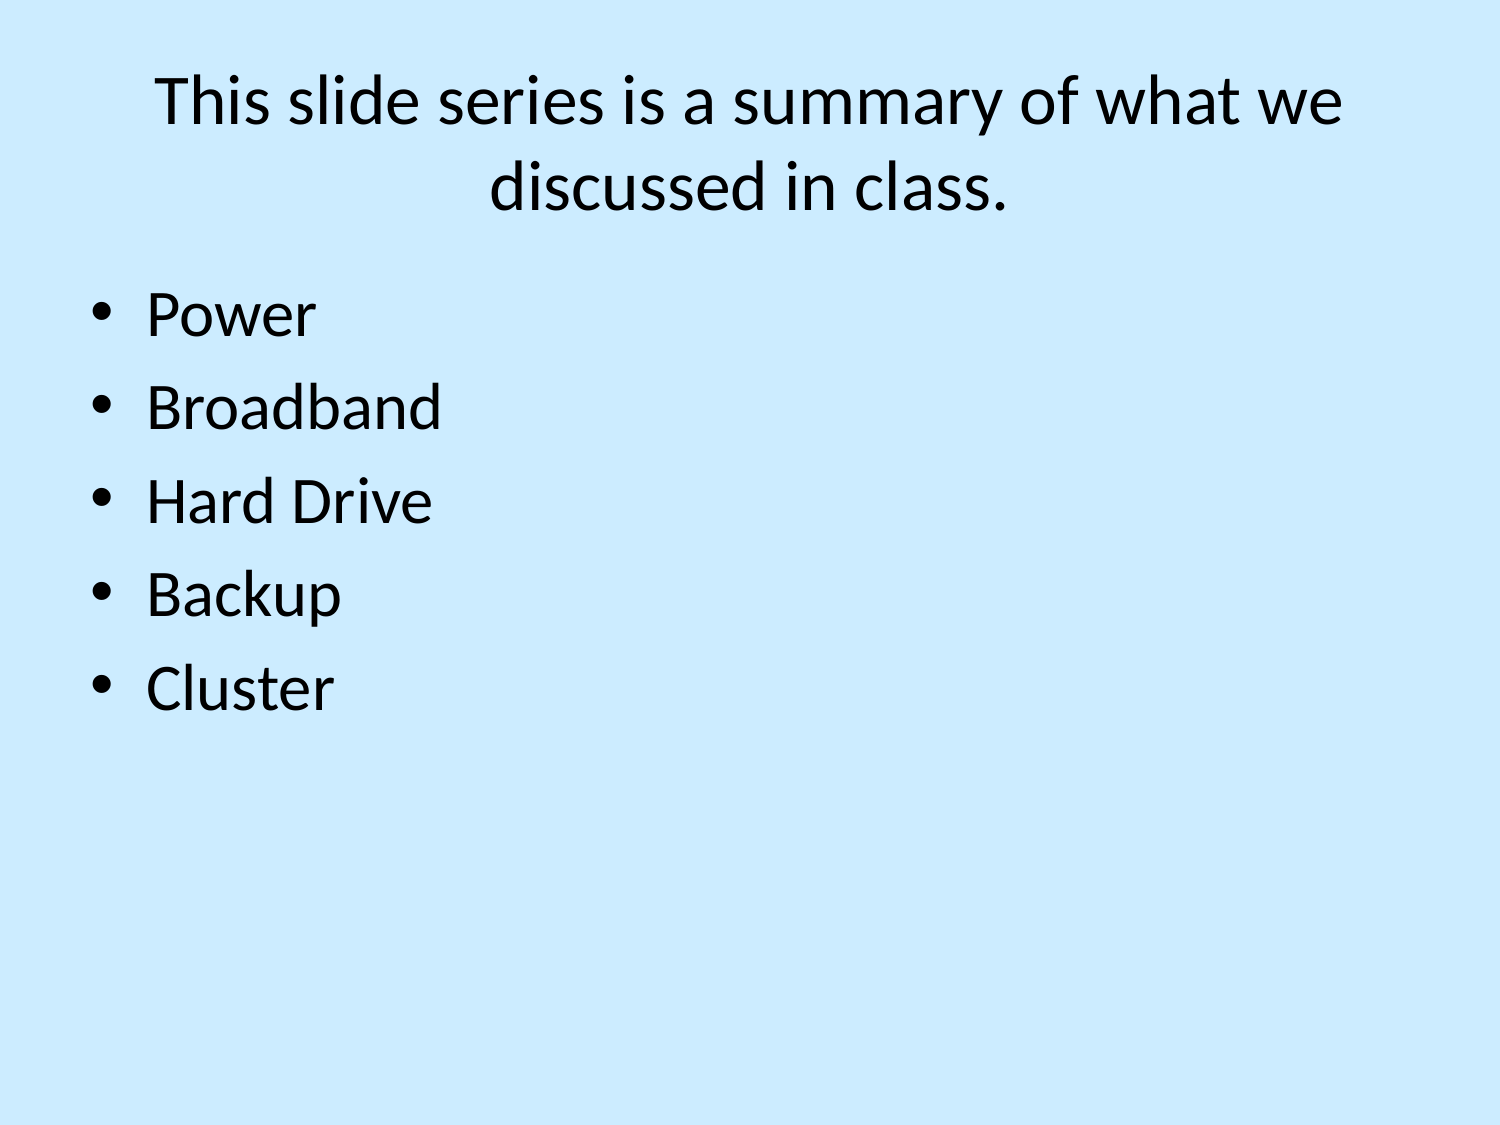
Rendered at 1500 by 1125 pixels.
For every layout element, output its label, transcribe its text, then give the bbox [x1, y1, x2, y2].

title This slide series is a summary of what we discussed in class. [75, 45, 1425, 233]
list Power Broadband Hard Drive Backup Cluster [75, 262, 1425, 1005]
